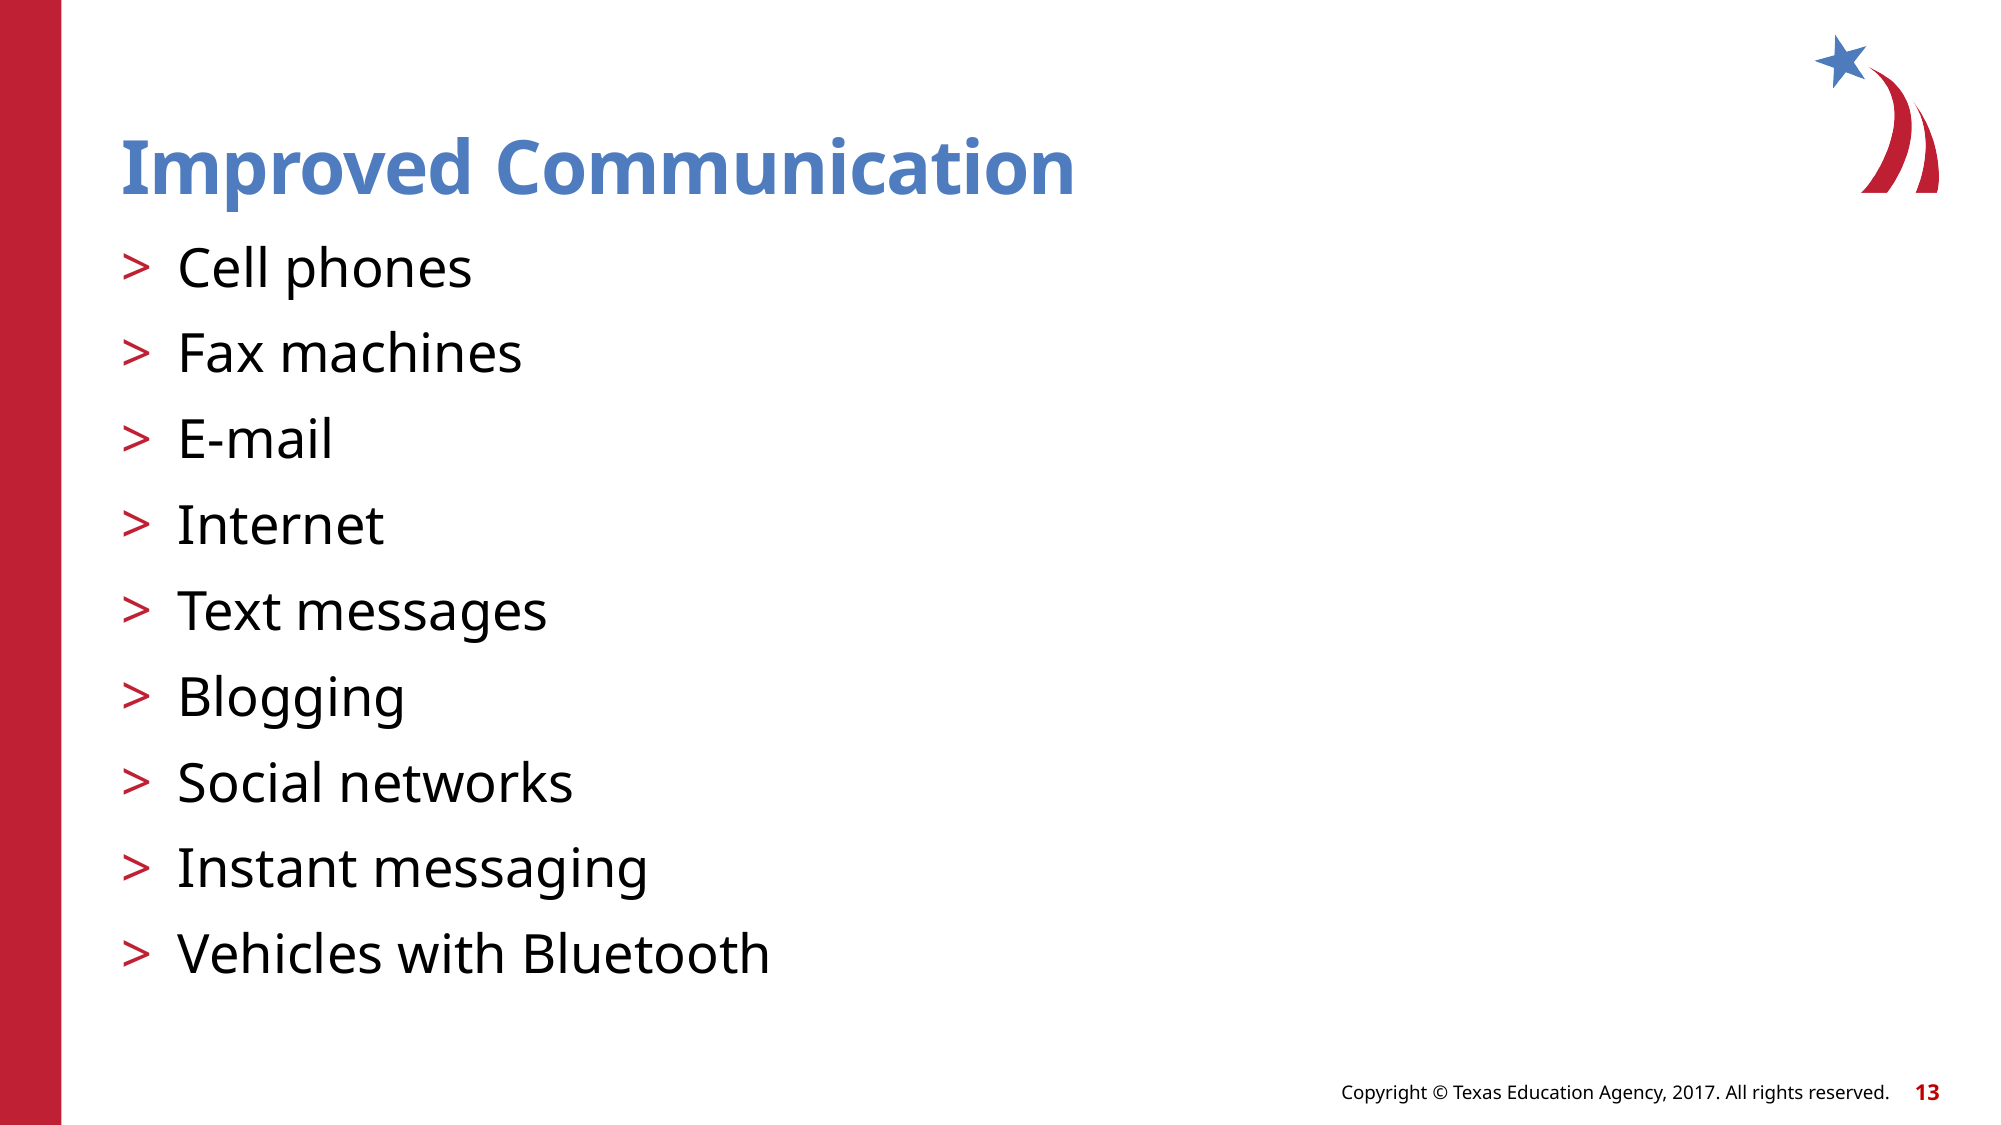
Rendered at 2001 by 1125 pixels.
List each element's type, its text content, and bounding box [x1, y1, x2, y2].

list Cell phones Fax machines E-mail Internet Text messages Blogging Social networks Instant messaging Vehicles with Bluetooth [121, 233, 1884, 1010]
picture [1814, 34, 1939, 193]
title Improved Communication [121, 66, 1772, 211]
